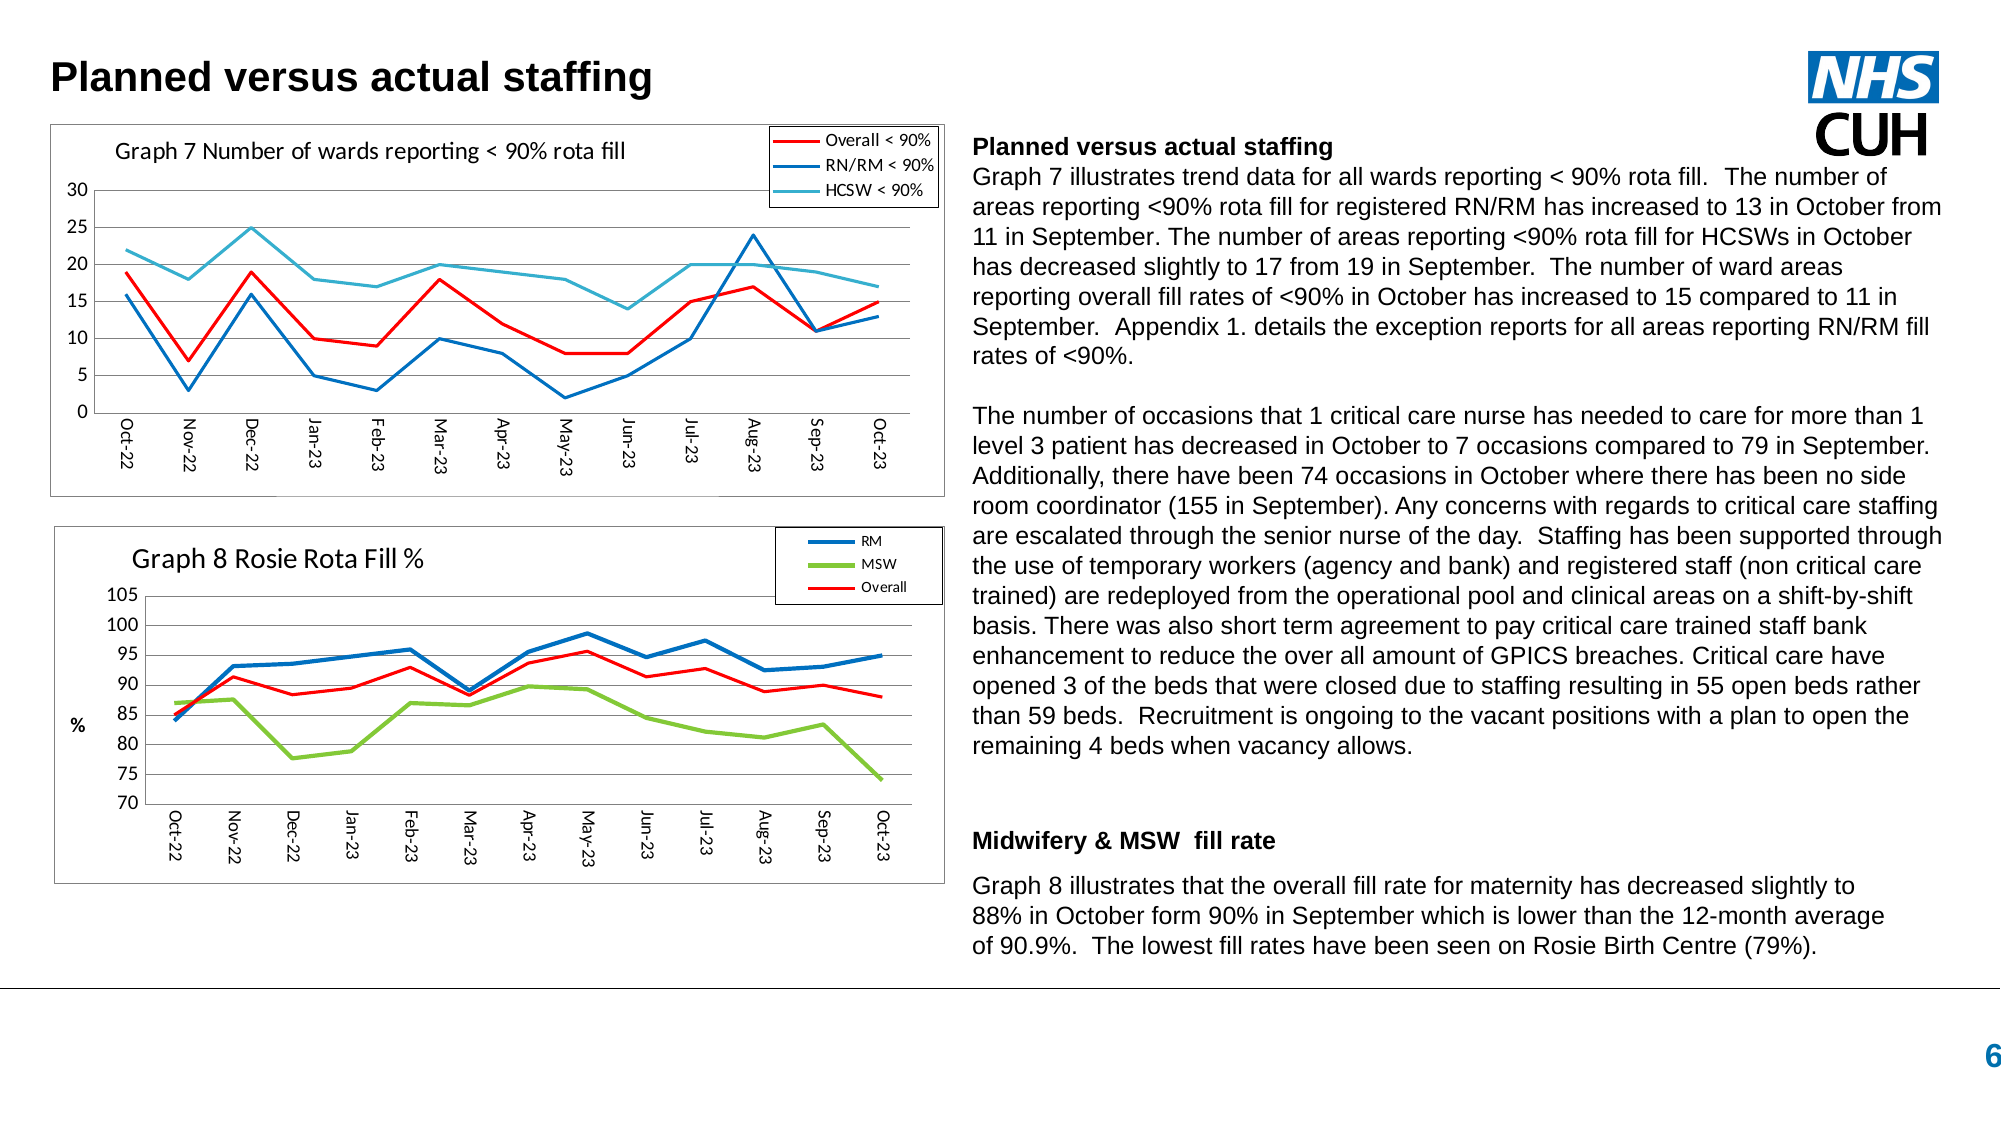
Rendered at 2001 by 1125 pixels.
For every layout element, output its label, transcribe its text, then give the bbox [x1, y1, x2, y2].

text_box Graph 8 illustrates that the overall fill rate for maternity has decreased slightly to 88% in October form 90% in September which is lower than the 12-month average of 90.9%. The lowest fill rates have been seen on Rosie Birth Centre (79%). [957, 862, 1924, 967]
picture [1800, 30, 1947, 122]
text_box Planned versus actual staffing Graph 7 illustrates trend data for all wards reporting < 90% rota fill. The number of areas reporting <90% rota fill for registered RN/RM has increased to 13 in October from 11 in September. The number of areas reporting <90% rota fill for HCSWs in October has decreased slightly to 17 from 19 in September. The number of ward areas reporting overall fill rates of <90% in October has increased to 15 compared to 11 in September. Appendix 1. details the exception reports for all areas reporting RN/RM fill rates of <90%. The number of occasions that 1 critical care nurse has needed to care for more than 1 level 3 patient has decreased in October to 7 occasions compared to 79 in September. Additionally, there have been 74 occasions in October where there has been no side room coordinator (155 in September). Any concerns with regards to critical care staffing are escalated through the senior nurse of the day. Staffing has been supported through the use of temporary workers (agency and bank) and registered staff (non critical care trained) are redeployed from the operational pool and clinical areas on a shift-by-shift basis. There was also short term agreement to pay critical care trained staff bank enhancement to reduce the over all amount of GPICS breaches. Critical care have opened 3 of the beds that were closed due to staffing resulting in 55 open beds rather than 59 beds. Recruitment is ongoing to the vacant positions with a plan to open the remaining 4 beds when vacancy allows. [957, 122, 1967, 767]
list Planned versus actual staffing [50, 55, 1538, 112]
text_box Midwifery & MSW fill rate [957, 816, 1467, 862]
chart [53, 526, 945, 884]
chart [50, 124, 945, 497]
